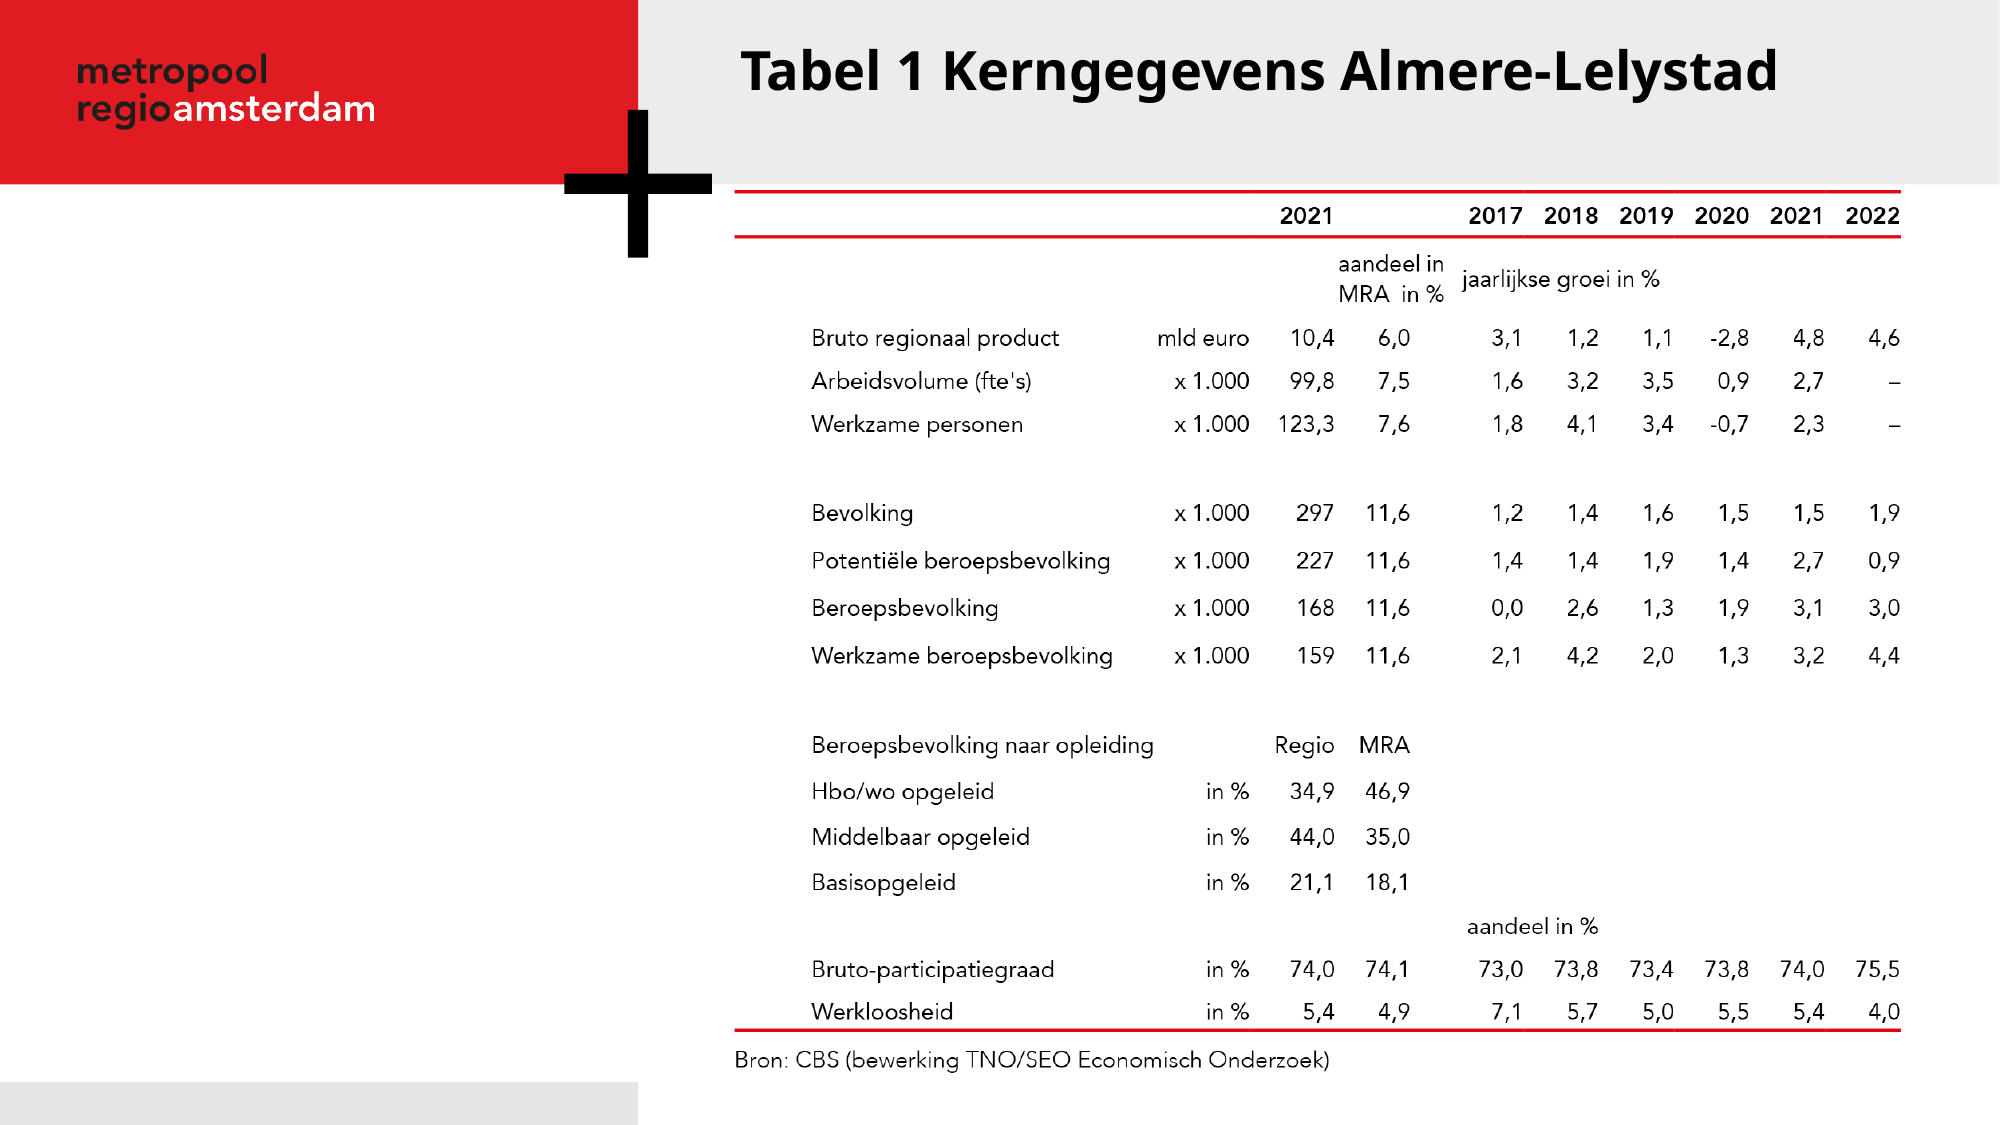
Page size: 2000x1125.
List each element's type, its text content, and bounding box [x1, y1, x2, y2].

list Tabel 1 Kerngegevens Almere-Lelystad [740, 36, 1923, 161]
picture [727, 184, 1910, 1083]
picture [78, 53, 374, 130]
text_box [0, 1082, 639, 1125]
